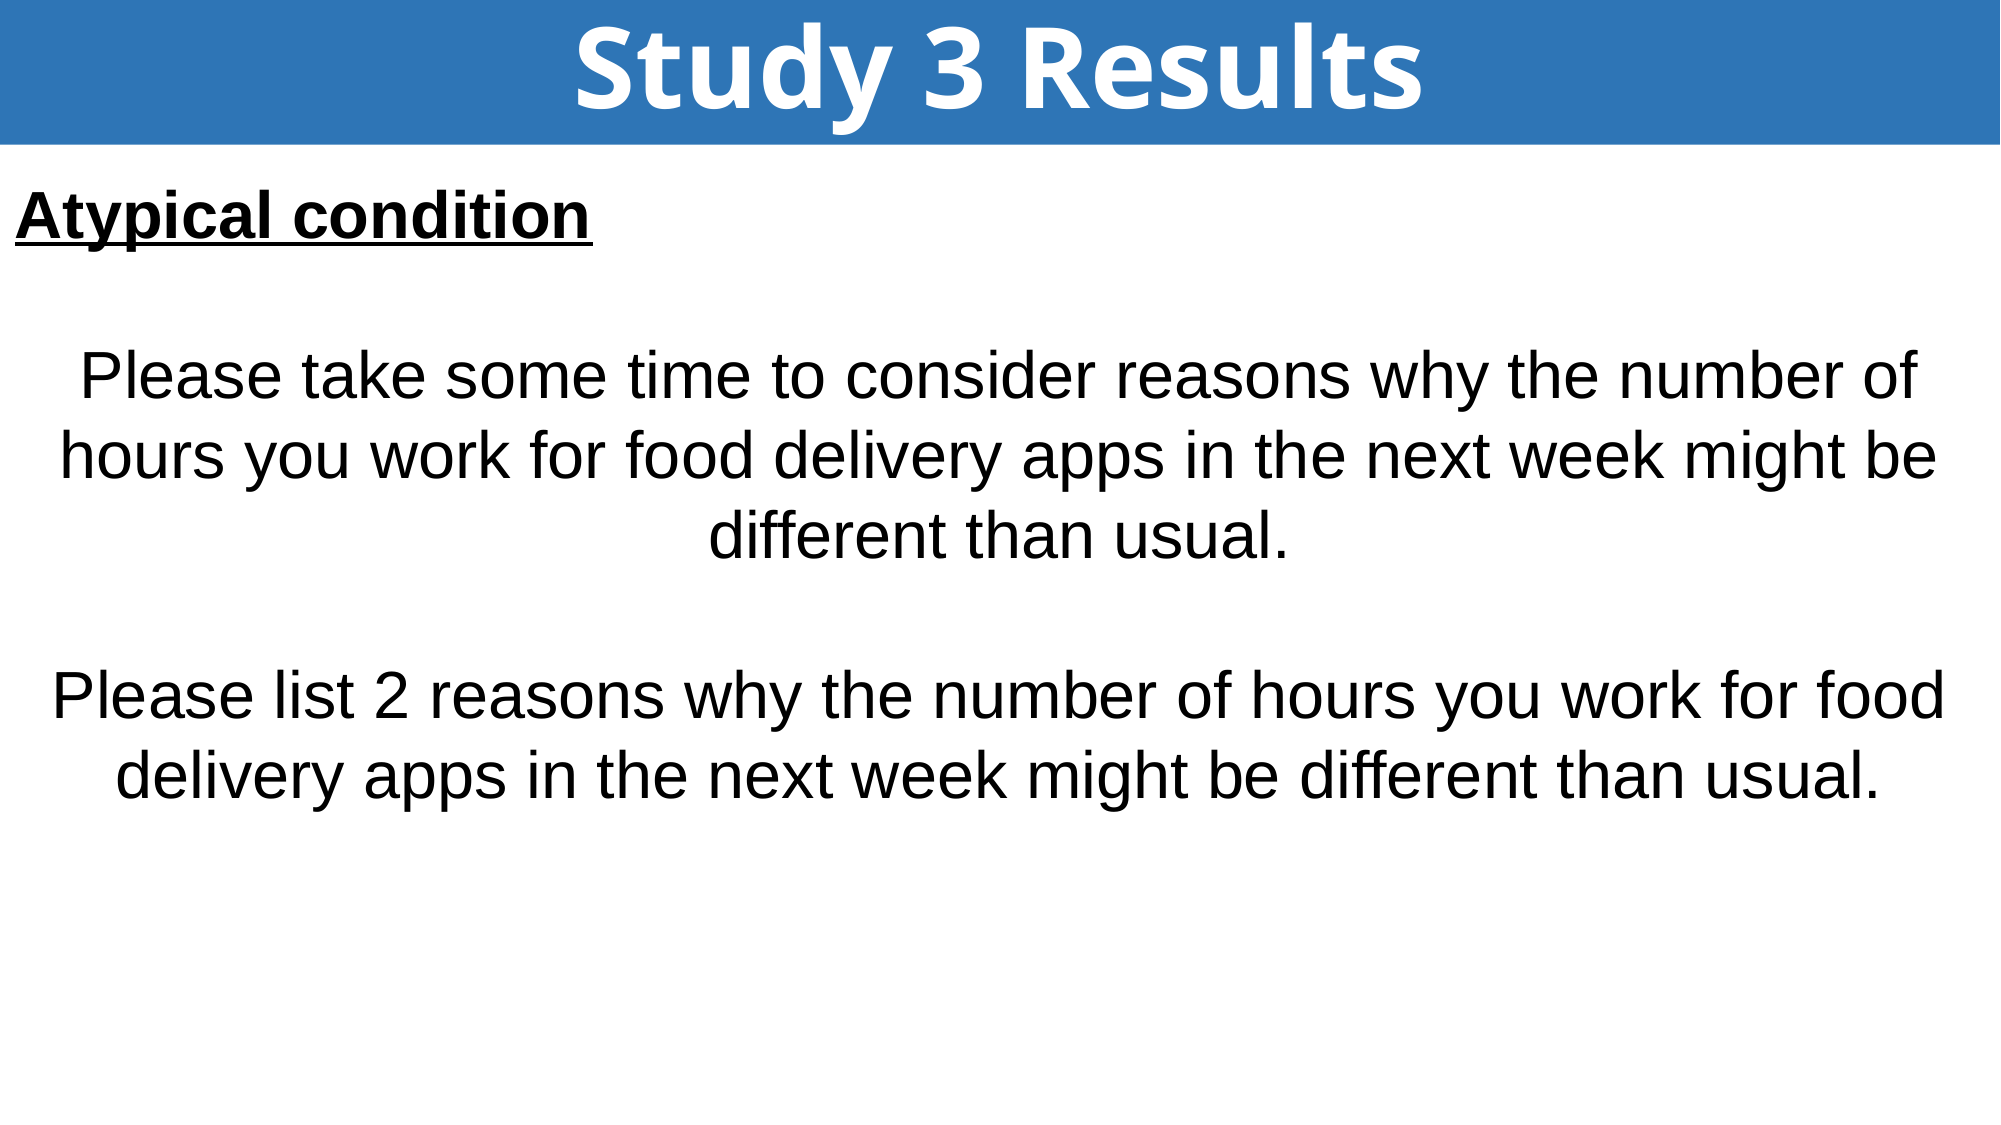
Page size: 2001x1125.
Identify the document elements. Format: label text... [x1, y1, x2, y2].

title Study 3 Results [0, 0, 2000, 144]
text_box Atypical condition Please take some time to consider reasons why the number of hours you work for food delivery apps in the next week might be different than usual. Please list 2 reasons why the number of hours you work for food delivery apps in the next week might be different than usual. [0, 144, 2000, 819]
